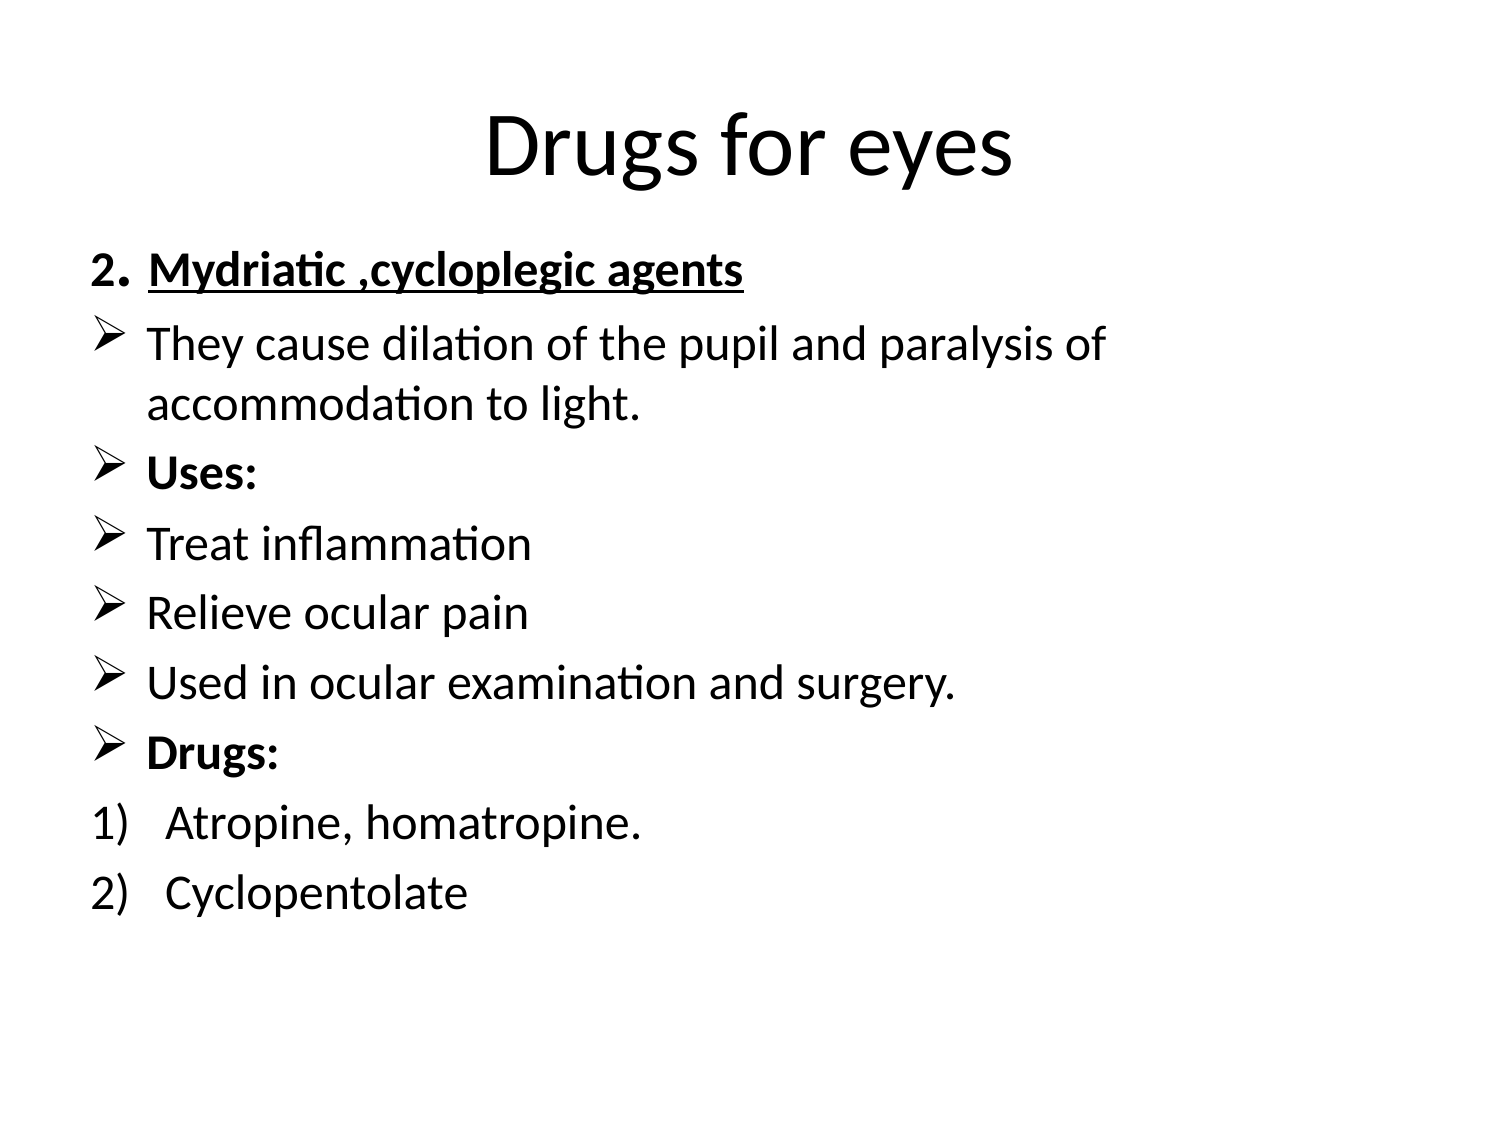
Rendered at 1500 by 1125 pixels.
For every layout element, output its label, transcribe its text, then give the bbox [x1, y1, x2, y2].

list 2. Mydriatic ,cycloplegic agents They cause dilation of the pupil and paralysis of accommodation to light. Uses: Treat inflammation Relieve ocular pain Used in ocular examination and surgery. Drugs: Atropine, homatropine. Cyclopentolate [75, 212, 1425, 1005]
title Drugs for eyes [75, 45, 1425, 212]
